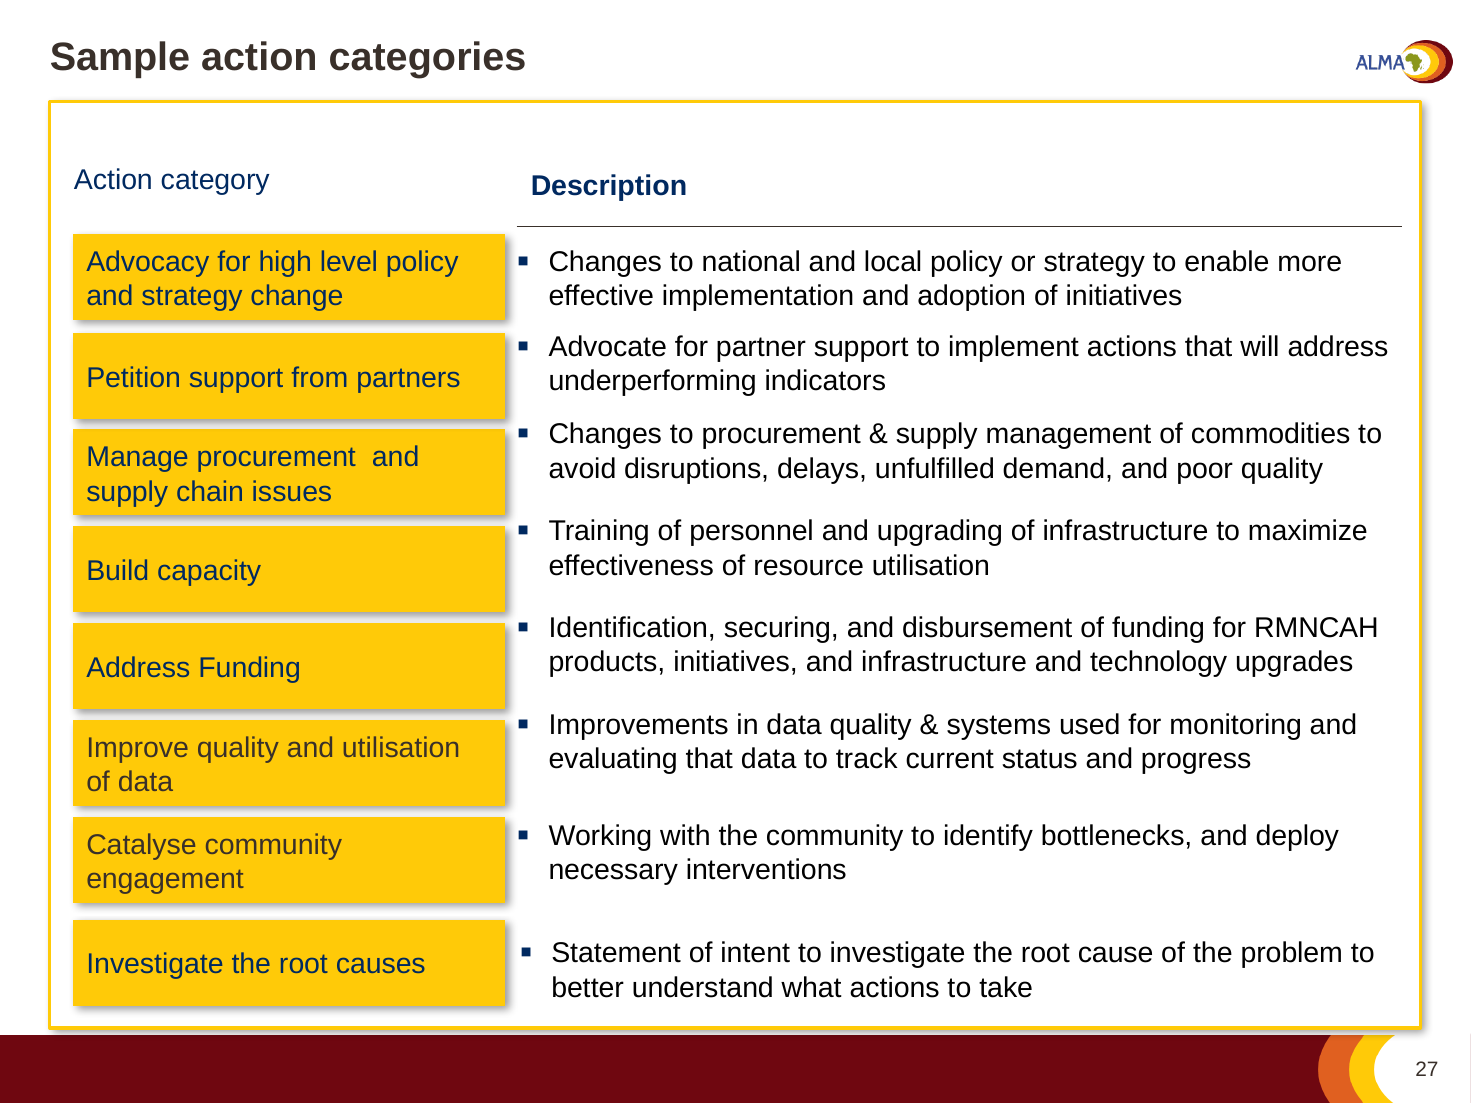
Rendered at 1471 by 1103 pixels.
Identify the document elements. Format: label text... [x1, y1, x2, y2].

text_box Changes to national and local policy or strategy to enable more effective implementation and adoption of initiatives [516, 242, 1403, 312]
text_box [49, 101, 1421, 1028]
text_box Improve quality and utilisation of data [73, 720, 505, 806]
title Sample action categories [49, 30, 1142, 79]
text_box Advocate for partner support to implement actions that will address underperforming indicators [516, 327, 1403, 397]
text_box Advocacy for high level policy and strategy change [73, 234, 505, 320]
text_box Working with the community to identify bottlenecks, and deploy necessary interventions [516, 817, 1403, 886]
text_box Description [530, 166, 1417, 201]
text_box Address Funding [73, 623, 505, 709]
text_box Action category [73, 161, 426, 196]
text_box Training of personnel and upgrading of infrastructure to maximize effectiveness of resource utilisation [516, 512, 1403, 581]
text_box Manage procurement and supply chain issues [73, 429, 505, 515]
picture [1318, 1035, 1470, 1103]
text_box Investigate the root causes [73, 920, 505, 1006]
text_box Petition support from partners [73, 333, 505, 419]
text_box Catalyse community engagement [73, 817, 505, 903]
text_box Identification, securing, and disbursement of funding for RMNCAH products, initiatives, and infrastructure and technology upgrades [516, 609, 1403, 678]
picture [1353, 37, 1455, 86]
text_box Build capacity [73, 526, 505, 612]
text_box Changes to procurement & supply management of commodities to avoid disruptions, delays, unfulfilled demand, and poor quality [516, 415, 1403, 484]
text_box Improvements in data quality & systems used for monitoring and evaluating that data to track current status and progress [516, 705, 1403, 775]
text_box Statement of intent to investigate the root cause of the problem to better understand what actions to take [519, 934, 1406, 1003]
